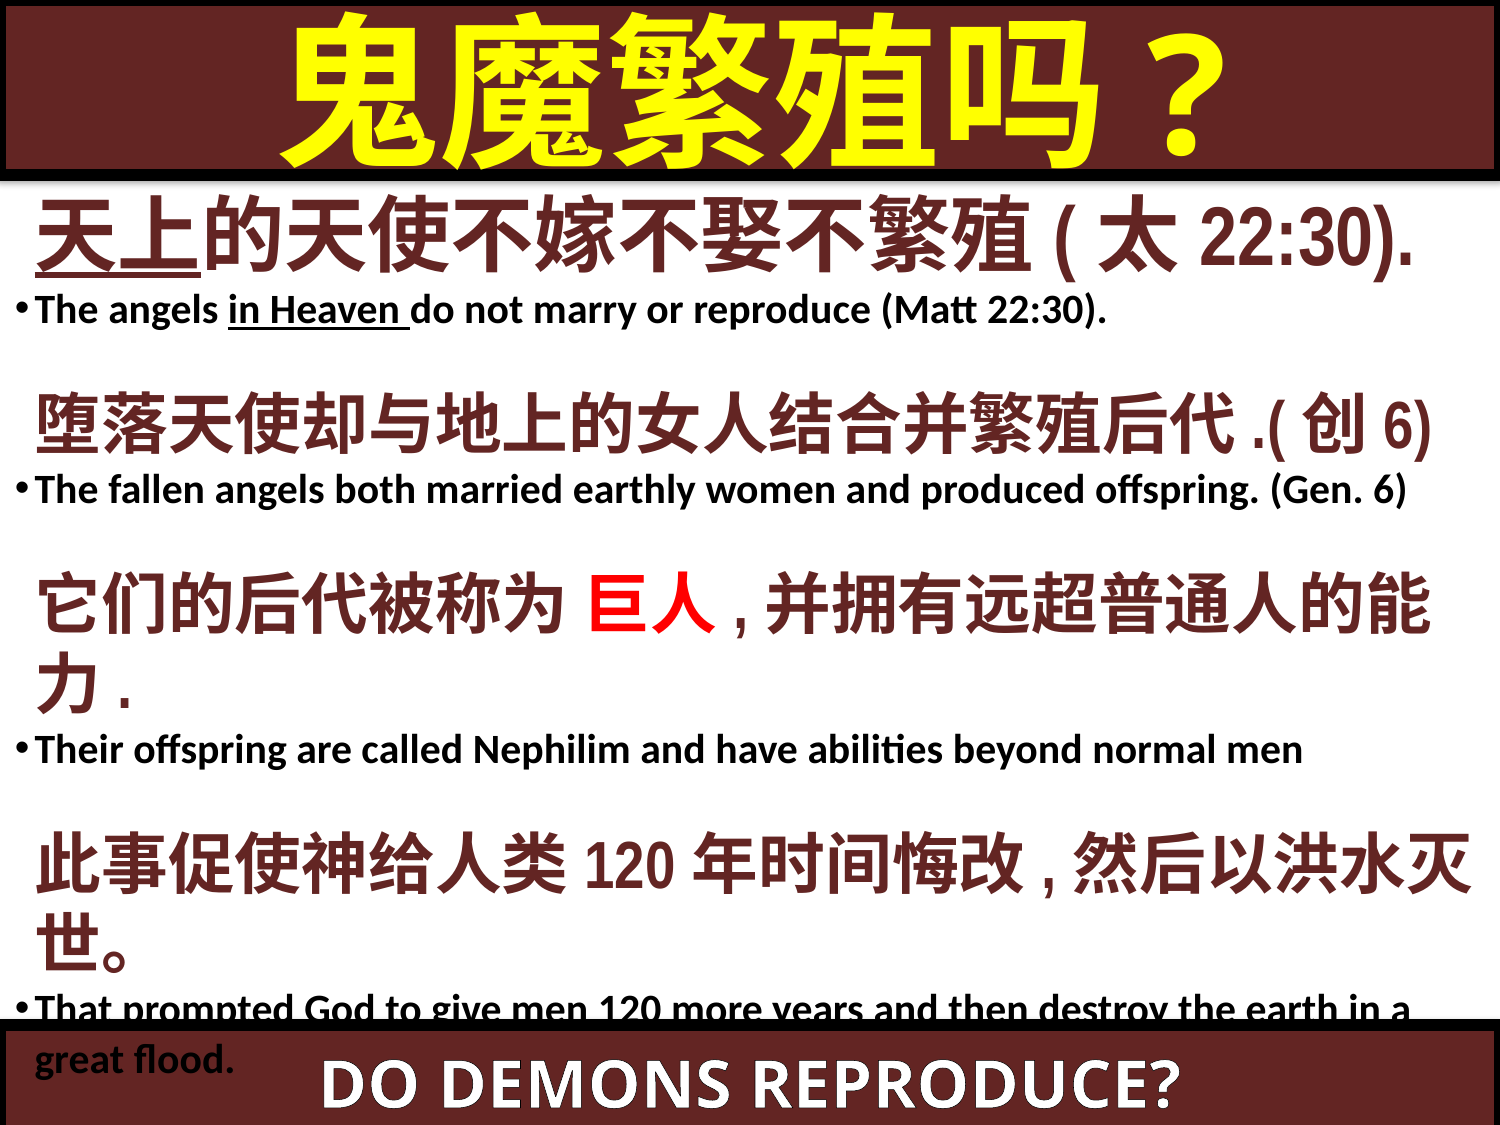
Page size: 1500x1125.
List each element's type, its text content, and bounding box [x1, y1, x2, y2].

text_box DO DEMONS REPRODUCE? [0, 1090, 1500, 1125]
text_box 鬼魔繁殖吗? [0, 0, 1500, 174]
text_box 天上的天使不嫁不娶不繁殖(太22:30). The angels in Heaven do not marry or reproduce (Matt 22:30). 堕落天使却与地上的女人结合并繁殖后代.(创6) The fallen angels both married earthly women and produced offspring. (Gen. 6) 它们的后代被称为 巨人,并拥有远超普通人的能力. Their offspring are called Nephilim and have abilities beyond normal men 此事促使神给人类120年时间悔改,然后以洪水灭世。 That prompted God to give men 120 more years and then destroy the earth in a great flood. [0, 174, 1500, 1090]
